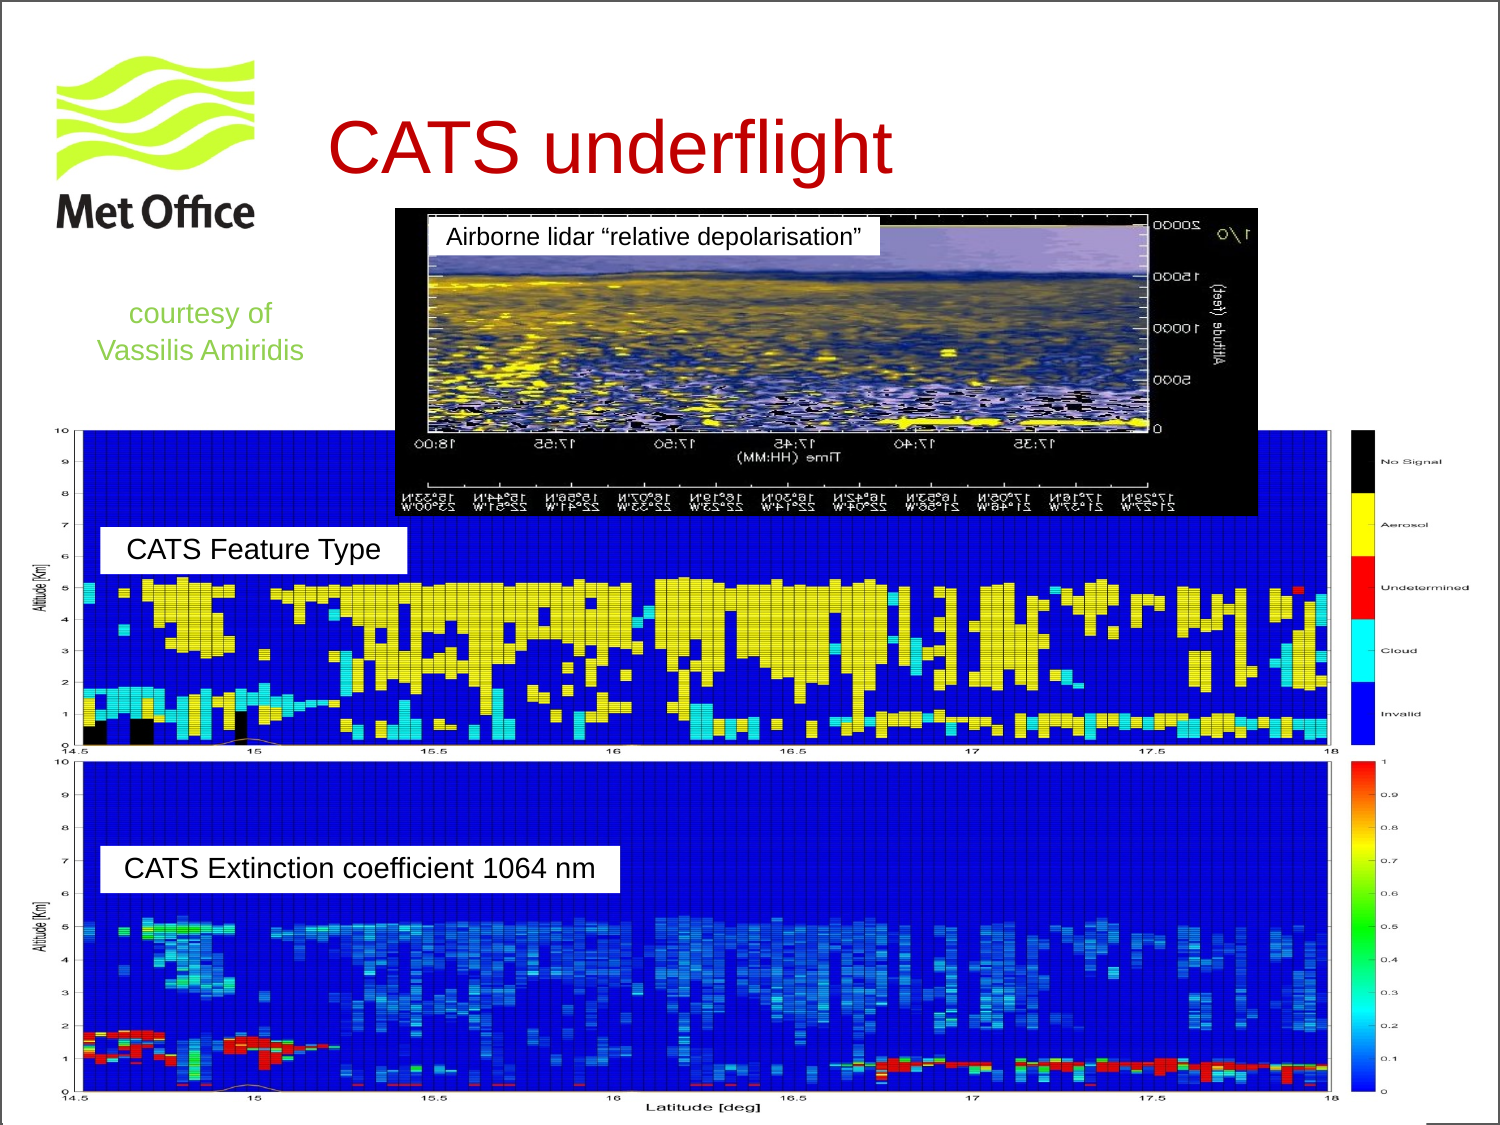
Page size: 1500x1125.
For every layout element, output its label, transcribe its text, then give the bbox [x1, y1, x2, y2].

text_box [2, 207, 1498, 1125]
picture [24, 21, 287, 207]
title CATS underflight [312, 42, 1459, 197]
